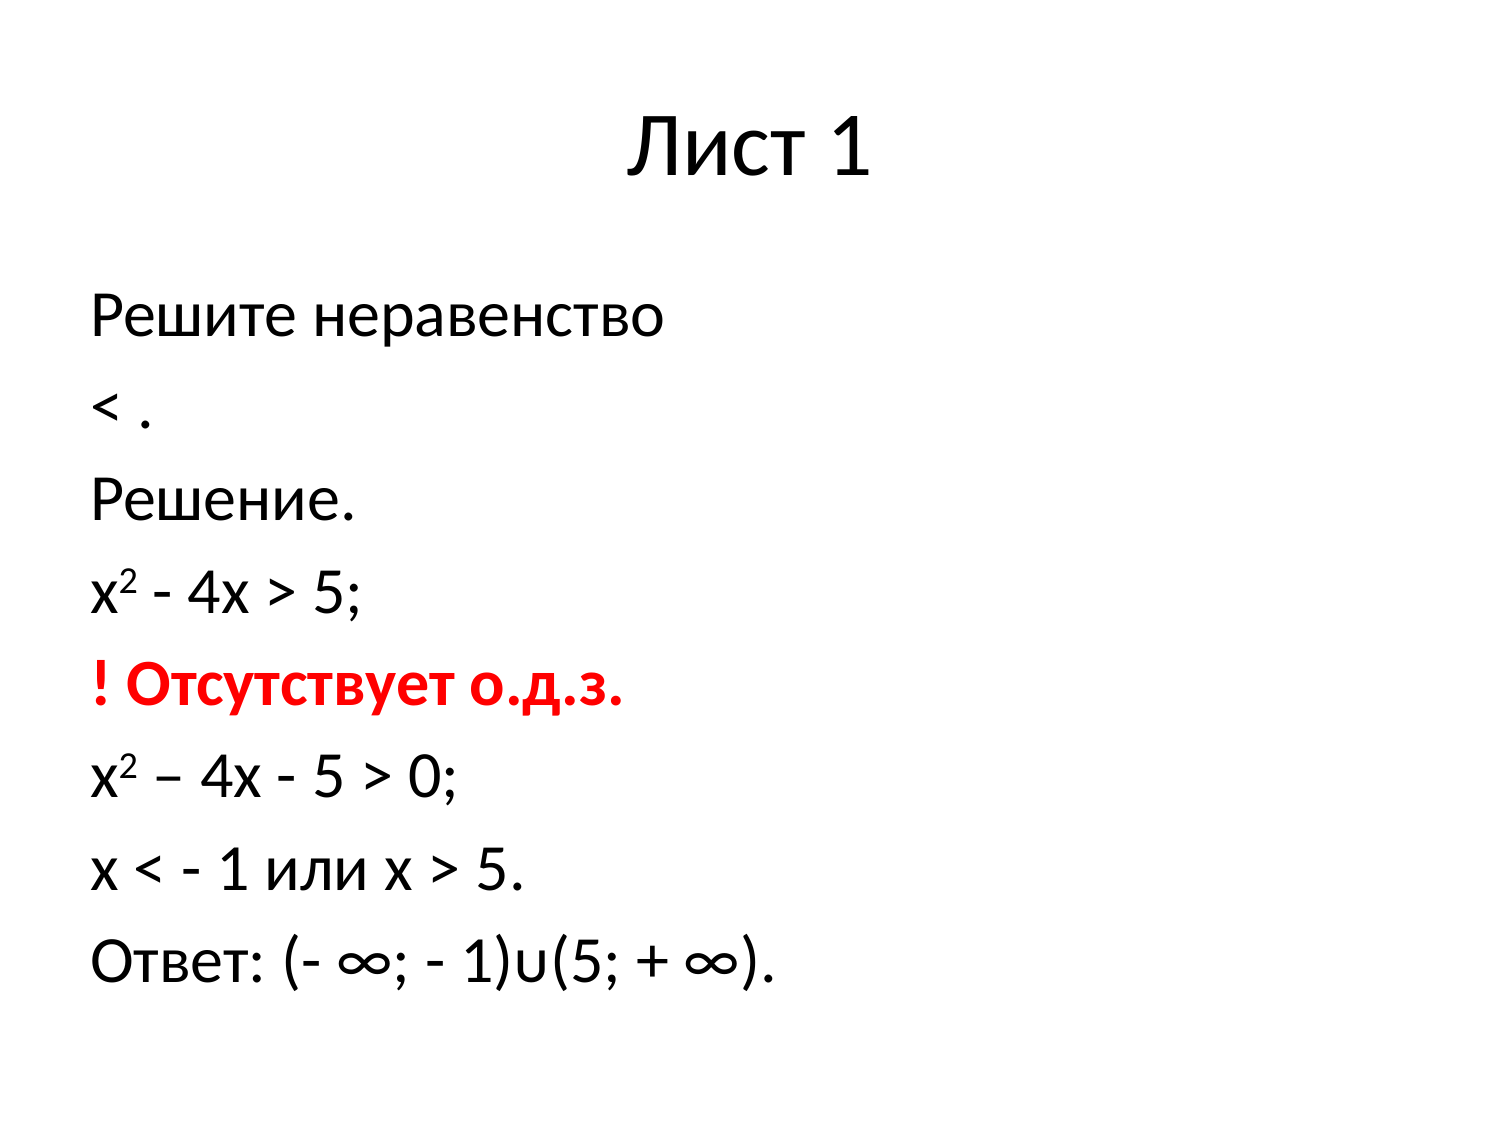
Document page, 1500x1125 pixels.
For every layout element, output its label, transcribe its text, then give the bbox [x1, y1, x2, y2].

title Лист 1 [75, 45, 1425, 233]
